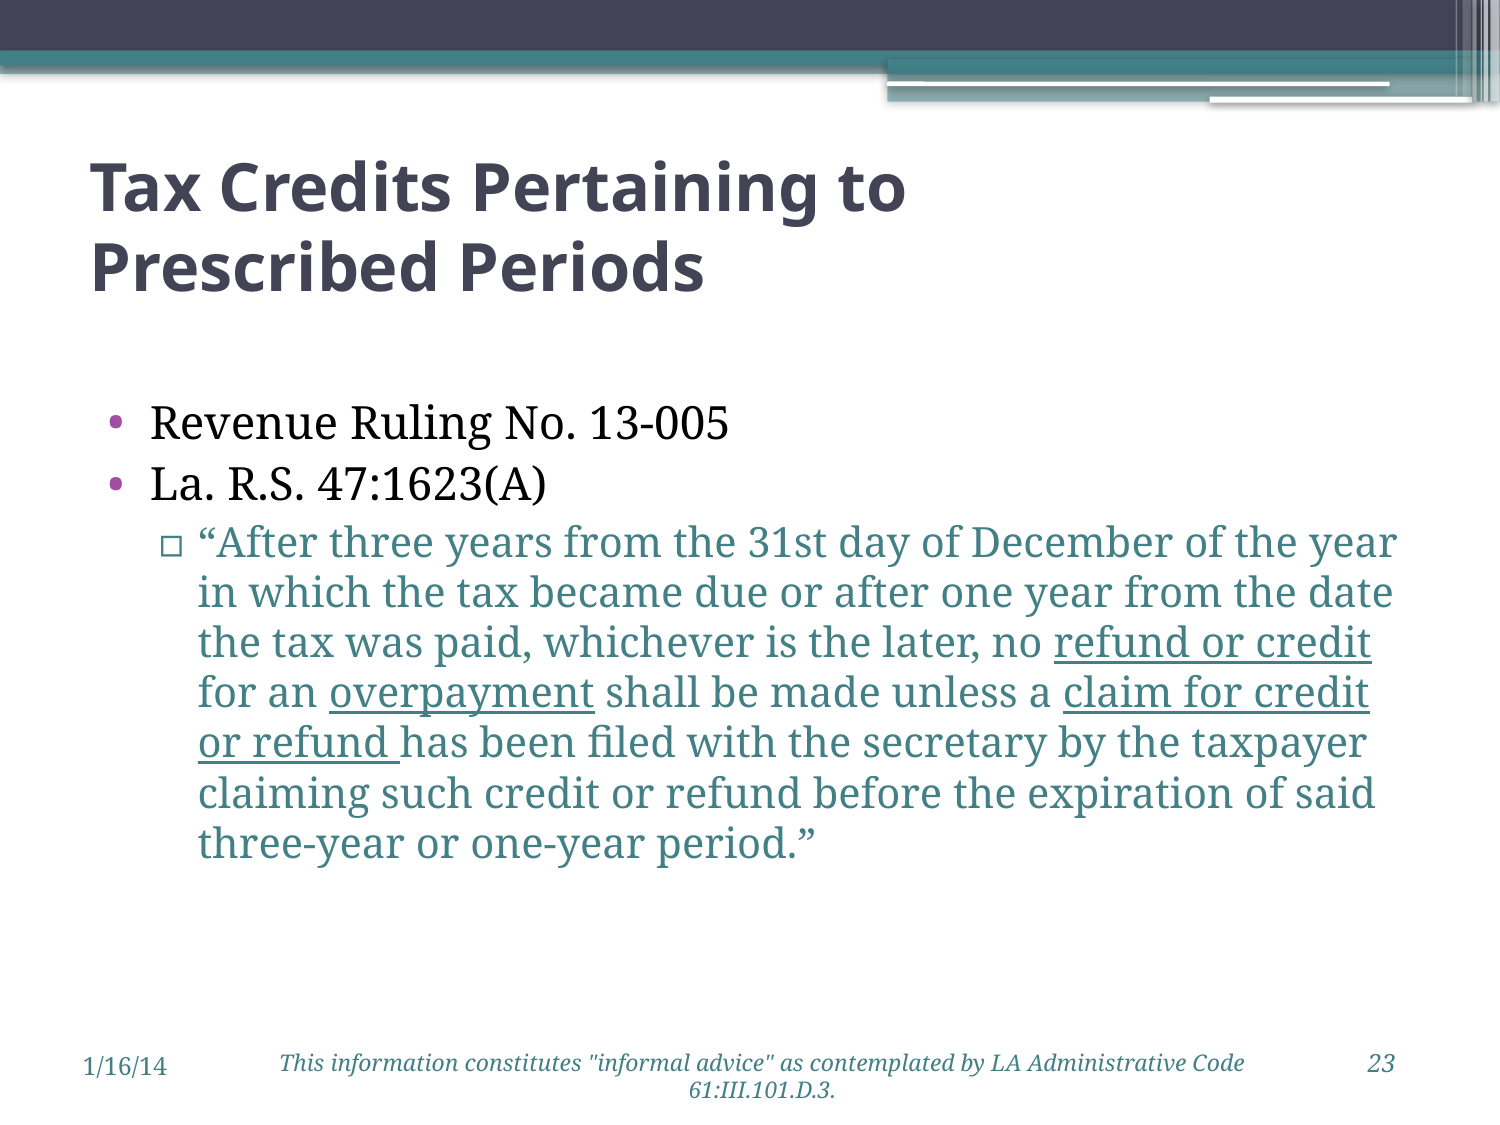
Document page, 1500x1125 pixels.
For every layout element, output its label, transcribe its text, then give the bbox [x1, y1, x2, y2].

title Tax Credits Pertaining to Prescribed Periods [75, 137, 1425, 313]
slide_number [67, 1042, 225, 1100]
list Revenue Ruling No. 13-005 La. R.S. 47:1623(A) “After three years from the 31st day of December of the year in which the tax became due or after one year from the date the tax was paid, whichever is the later, no refund or credit for an overpayment shall be made unless a claim for credit or refund has been filed with the secretary by the taxpayer claiming such credit or refund before the expiration of said three-year or one-year period.” [75, 324, 1425, 1013]
slide_number 23 [1335, 1028, 1411, 1089]
footer This information constitutes "informal advice" as contemplated by LA Administrative Code 61:III.101.D.3. [200, 1041, 1325, 1092]
